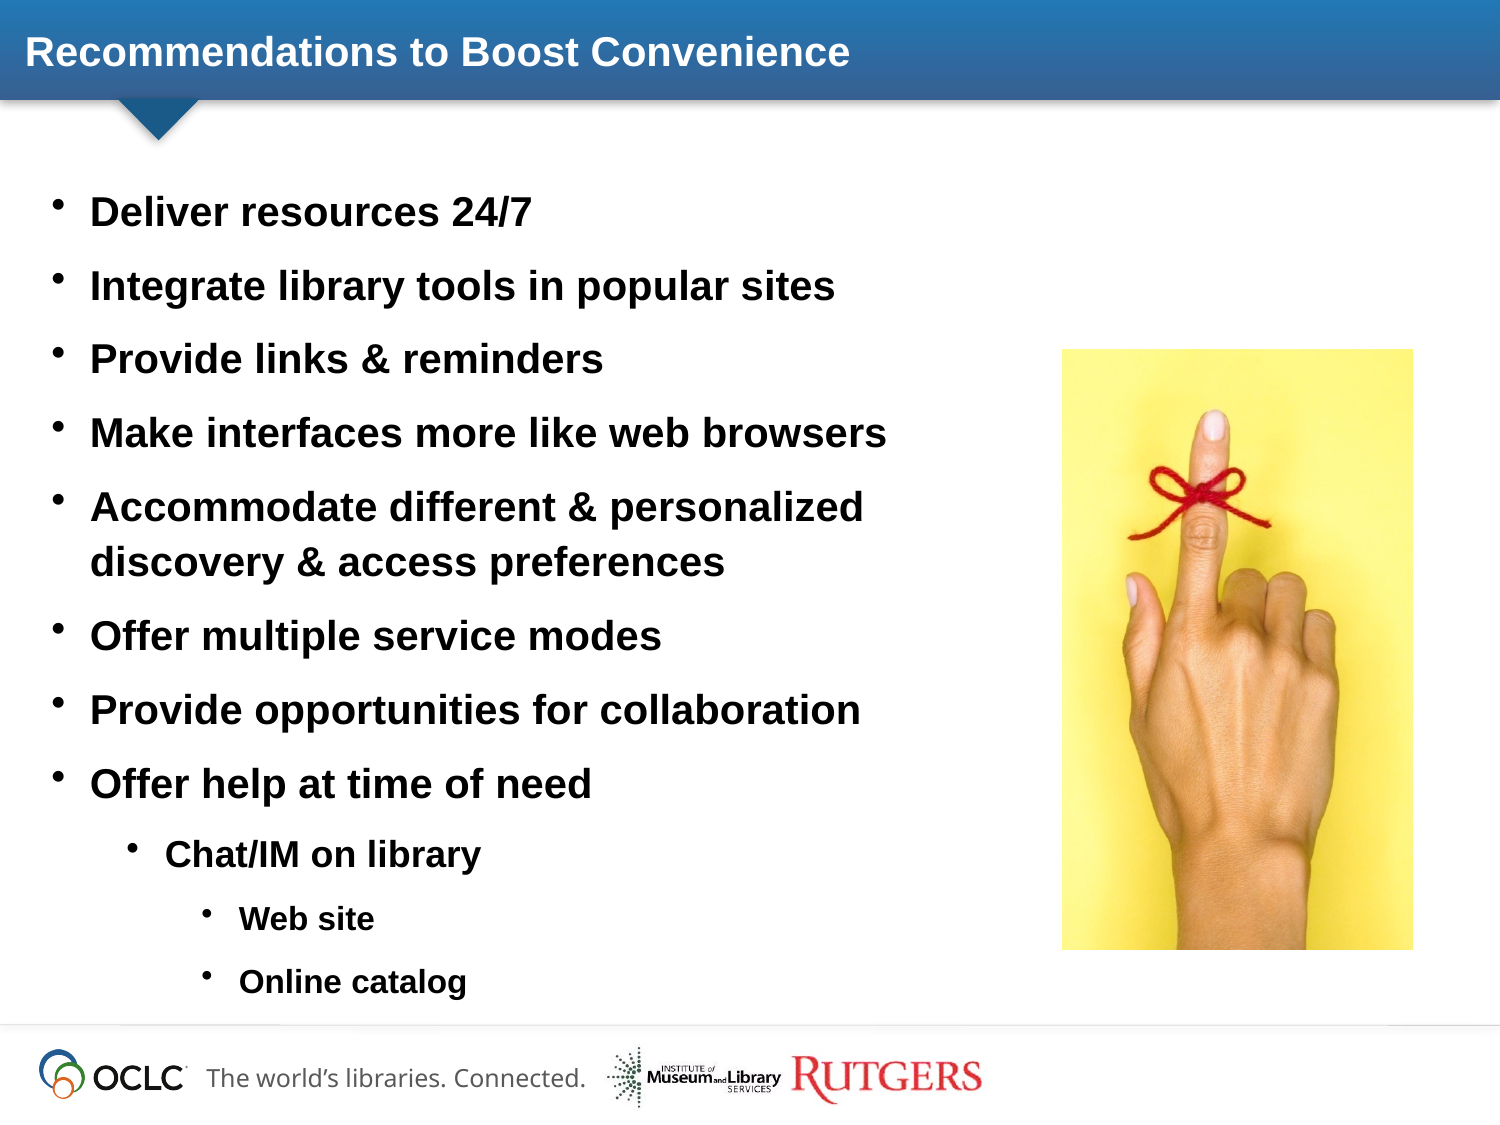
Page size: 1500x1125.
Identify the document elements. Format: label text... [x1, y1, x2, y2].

picture [39, 1049, 188, 1099]
picture [598, 1038, 988, 1118]
title Recommendations to Boost Convenience [24, 0, 1425, 100]
list Deliver resources 24/7 Integrate library tools in popular sites Provide links & reminders Make interfaces more like web browsers Accommodate different & personalized discovery & access preferences Offer multiple service modes Provide opportunities for collaboration Offer help at time of need Chat/IM on library Web site Online catalog [36, 172, 1022, 1031]
picture [1062, 349, 1413, 951]
